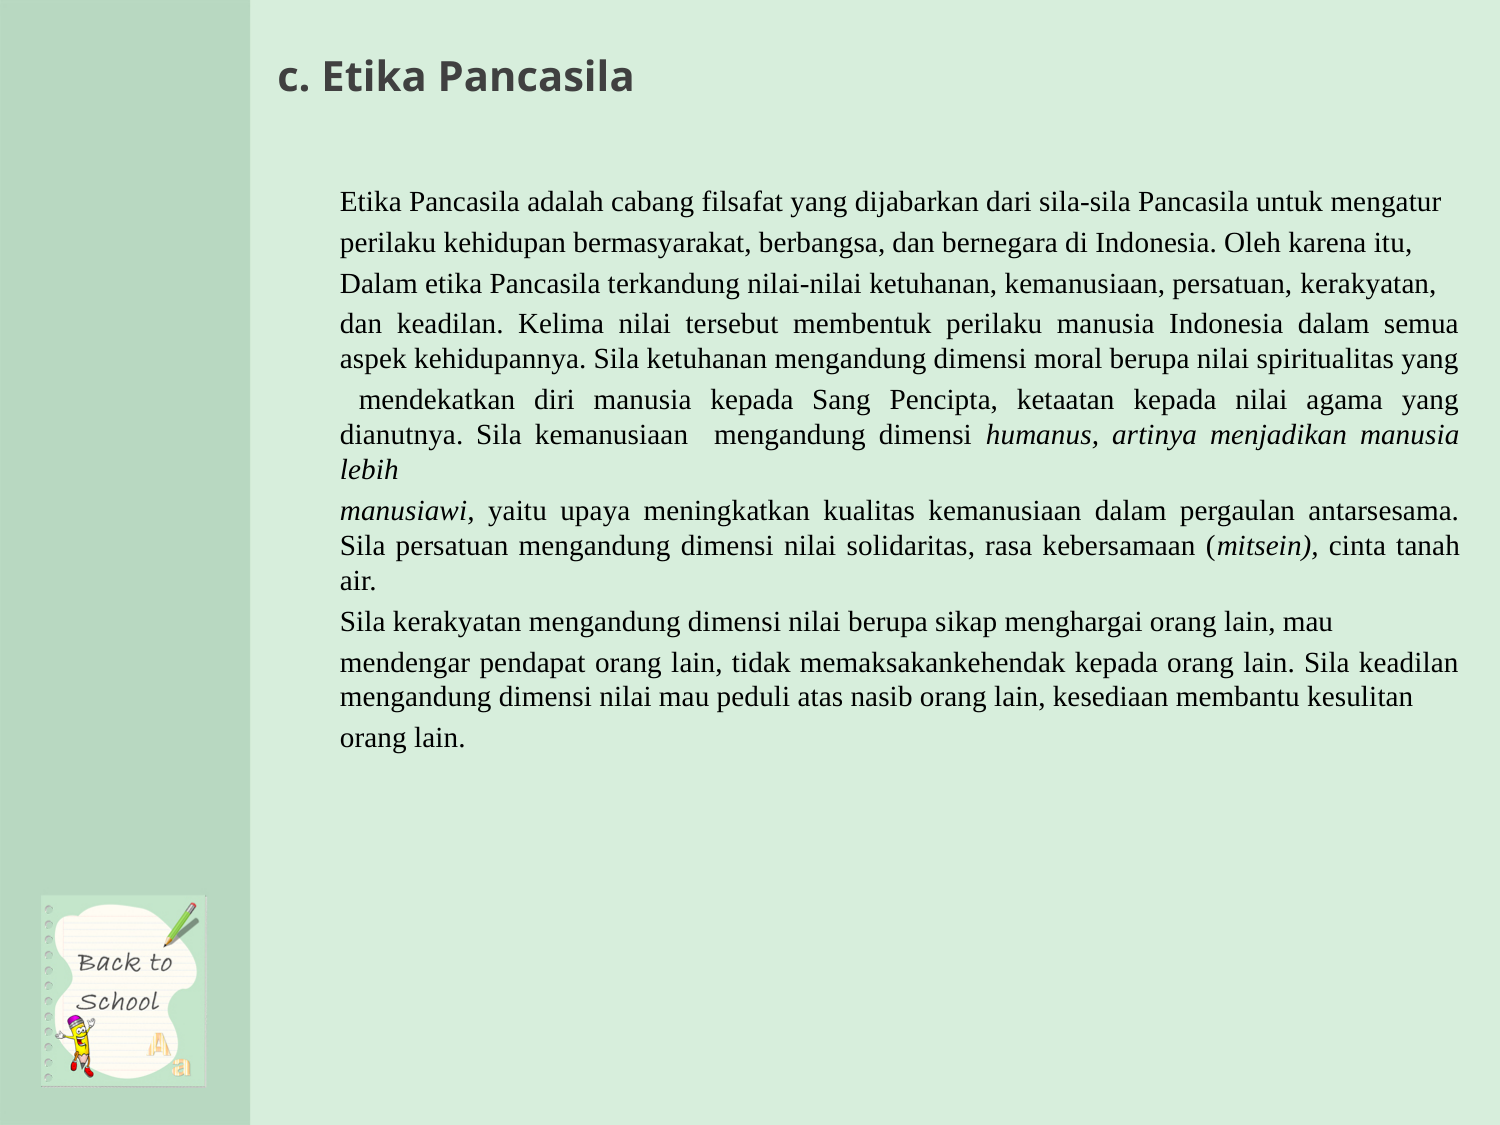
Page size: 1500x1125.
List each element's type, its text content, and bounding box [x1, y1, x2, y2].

list c. Etika Pancasila [262, 37, 1340, 114]
picture [0, 0, 1500, 1125]
list Etika Pancasila adalah cabang filsafat yang dijabarkan dari sila-sila Pancasila untuk mengatur perilaku kehidupan bermasyarakat, berbangsa, dan bernegara di Indonesia. Oleh karena itu, Dalam etika Pancasila terkandung nilai-nilai ketuhanan, kemanusiaan, persatuan, kerakyatan, dan keadilan. Kelima nilai tersebut membentuk perilaku manusia Indonesia dalam semua aspek kehidupannya. Sila ketuhanan mengandung dimensi moral berupa nilai spiritualitas yang mendekatkan diri manusia kepada Sang Pencipta, ketaatan kepada nilai agama yang dianutnya. Sila kemanusiaan mengandung dimensi humanus, artinya menjadikan manusia lebih manusiawi, yaitu upaya meningkatkan kualitas kemanusiaan dalam pergaulan antarsesama. Sila persatuan mengandung dimensi nilai solidaritas, rasa kebersamaan (mitsein), cinta tanah air. Sila kerakyatan mengandung dimensi nilai berupa sikap menghargai orang lain, mau mendengar pendapat orang lain, tidak memaksakankehendak kepada orang lain. Sila keadilan mengandung dimensi nilai mau peduli atas nasib orang lain, kesediaan membantu kesulitan orang lain. [275, 174, 1475, 983]
